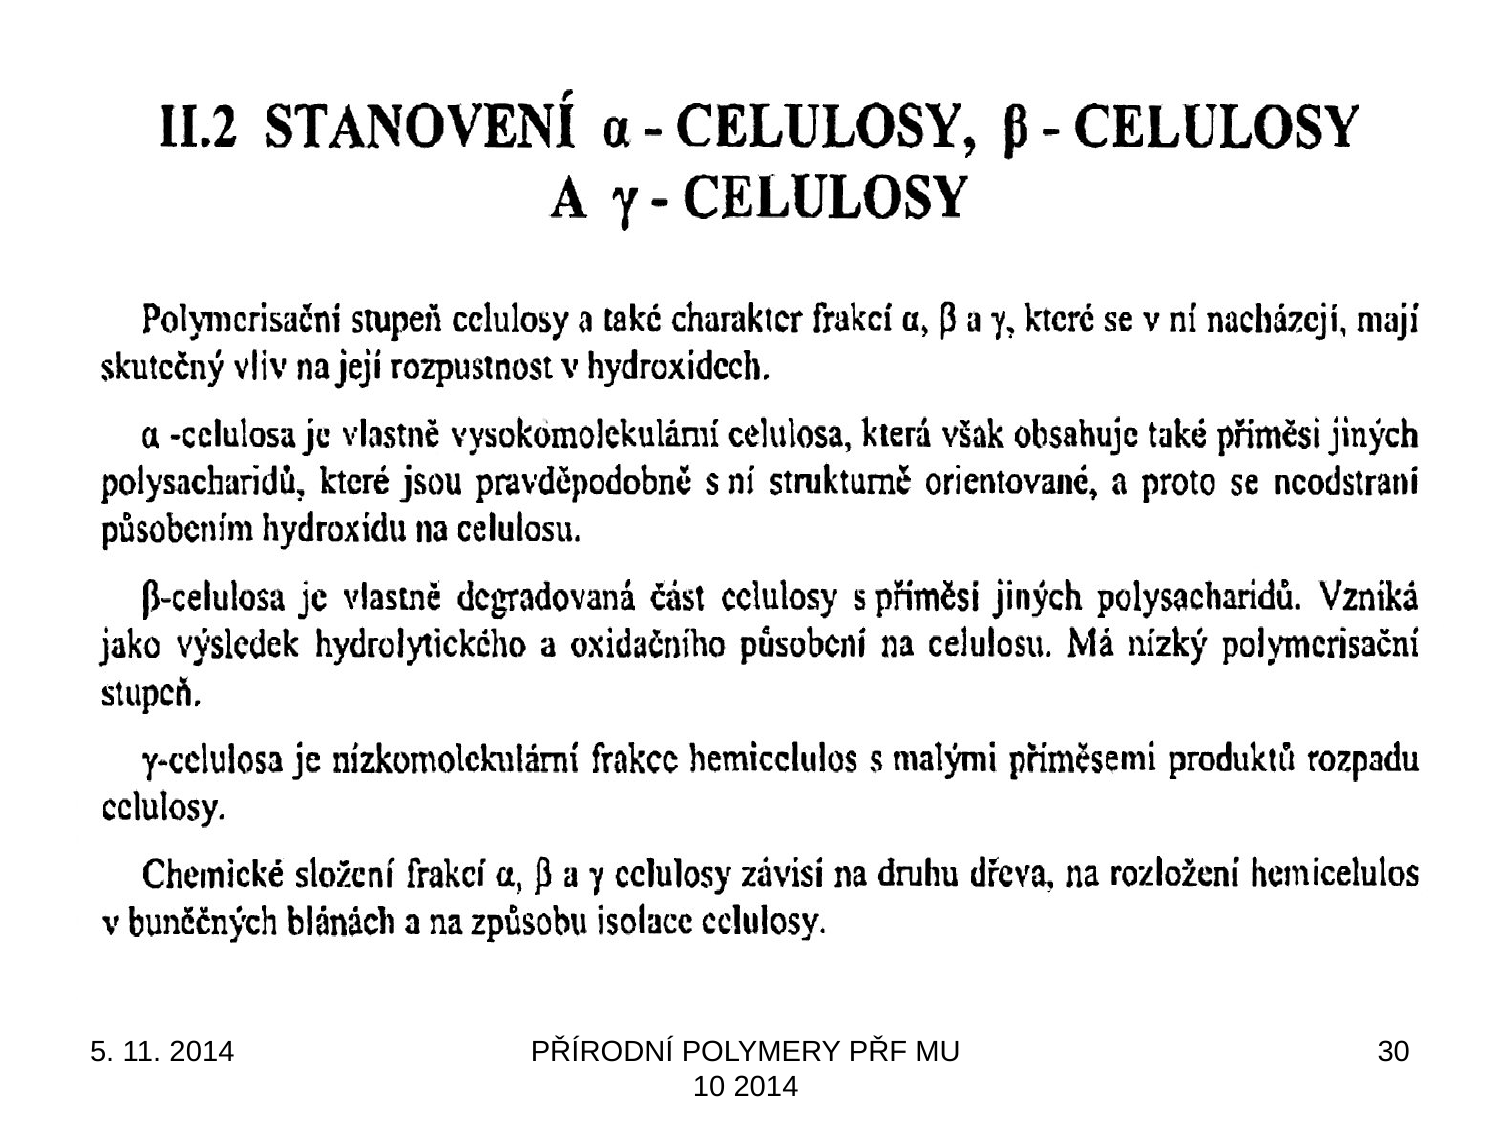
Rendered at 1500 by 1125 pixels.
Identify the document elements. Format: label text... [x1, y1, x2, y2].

slide_number 30 [1074, 1024, 1426, 1103]
picture [76, 54, 1444, 1000]
footer PŘÍRODNÍ POLYMERY PŘF MU 10 2014 [512, 1024, 988, 1103]
slide_number 5. 11. 2014 [74, 1024, 426, 1103]
